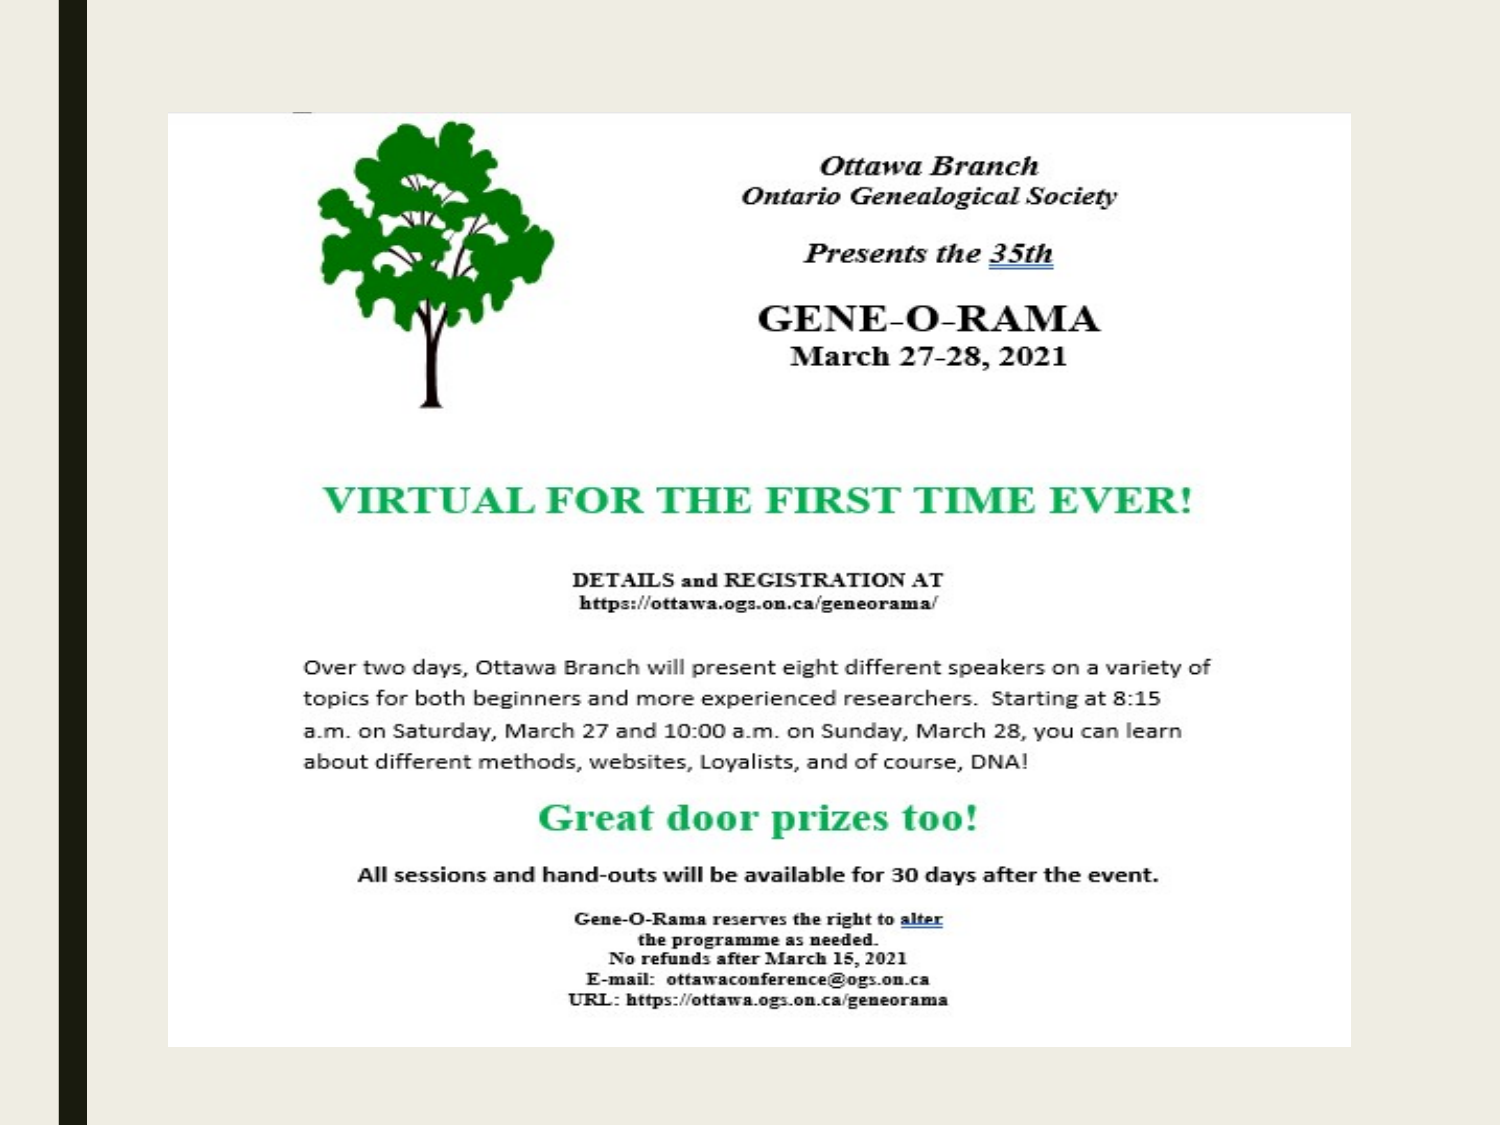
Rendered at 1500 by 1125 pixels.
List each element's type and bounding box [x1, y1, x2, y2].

list [168, 112, 1351, 1047]
